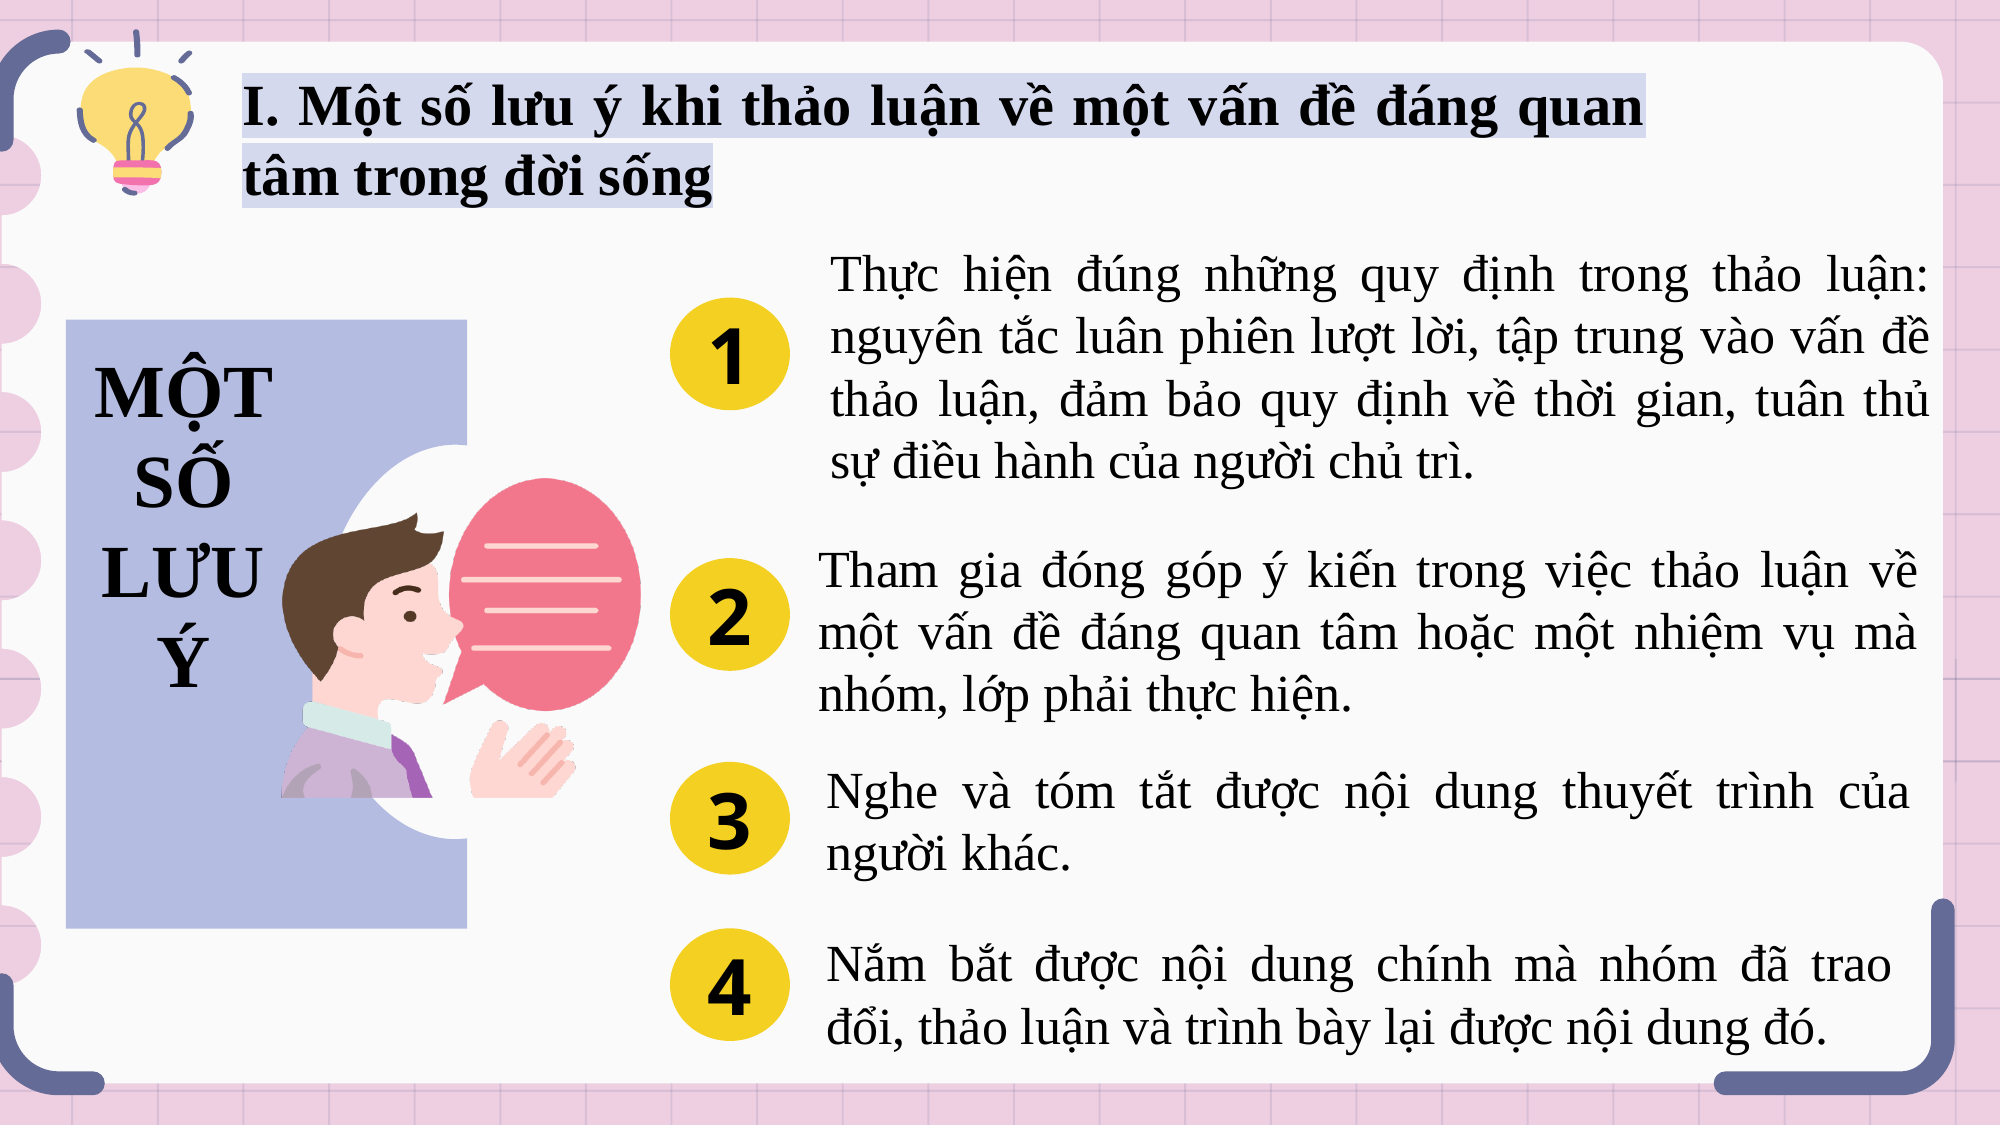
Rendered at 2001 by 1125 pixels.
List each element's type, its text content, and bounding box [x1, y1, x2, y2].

text_box [271, 478, 641, 798]
title I. Một số lưu ý khi thảo luận về một vấn đề đáng quan tâm trong đời sống [222, 46, 1676, 172]
text_box 1 [669, 297, 790, 411]
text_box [76, 29, 195, 196]
text_box 3 [669, 761, 790, 875]
text_box Nắm bắt được nội dung chính mà nhóm đã trao đổi, thảo luận và trình bày lại được nội dung đó. [811, 922, 1908, 1125]
text_box Thực hiện đúng những quy định trong thảo luận: nguyên tắc luân phiên lượt lời, tập trung vào vấn đề thảo luận, đảm bảo quy định về thời gian, tuân thủ sự điều hành của người chủ trì. [815, 231, 1946, 378]
text_box MỘT SỐ LƯU Ý [68, 335, 299, 710]
text_box Nghe và tóm tắt được nội dung thuyết trình của người khác. [811, 748, 1926, 959]
text_box Tham gia đóng góp ý kiến trong việc thảo luận về một vấn đề đáng quan tâm hoặc một nhiệm vụ mà nhóm, lớp phải thực hiện. [803, 527, 1934, 823]
text_box [65, 319, 468, 929]
text_box 2 [669, 558, 790, 671]
text_box 4 [669, 928, 790, 1041]
